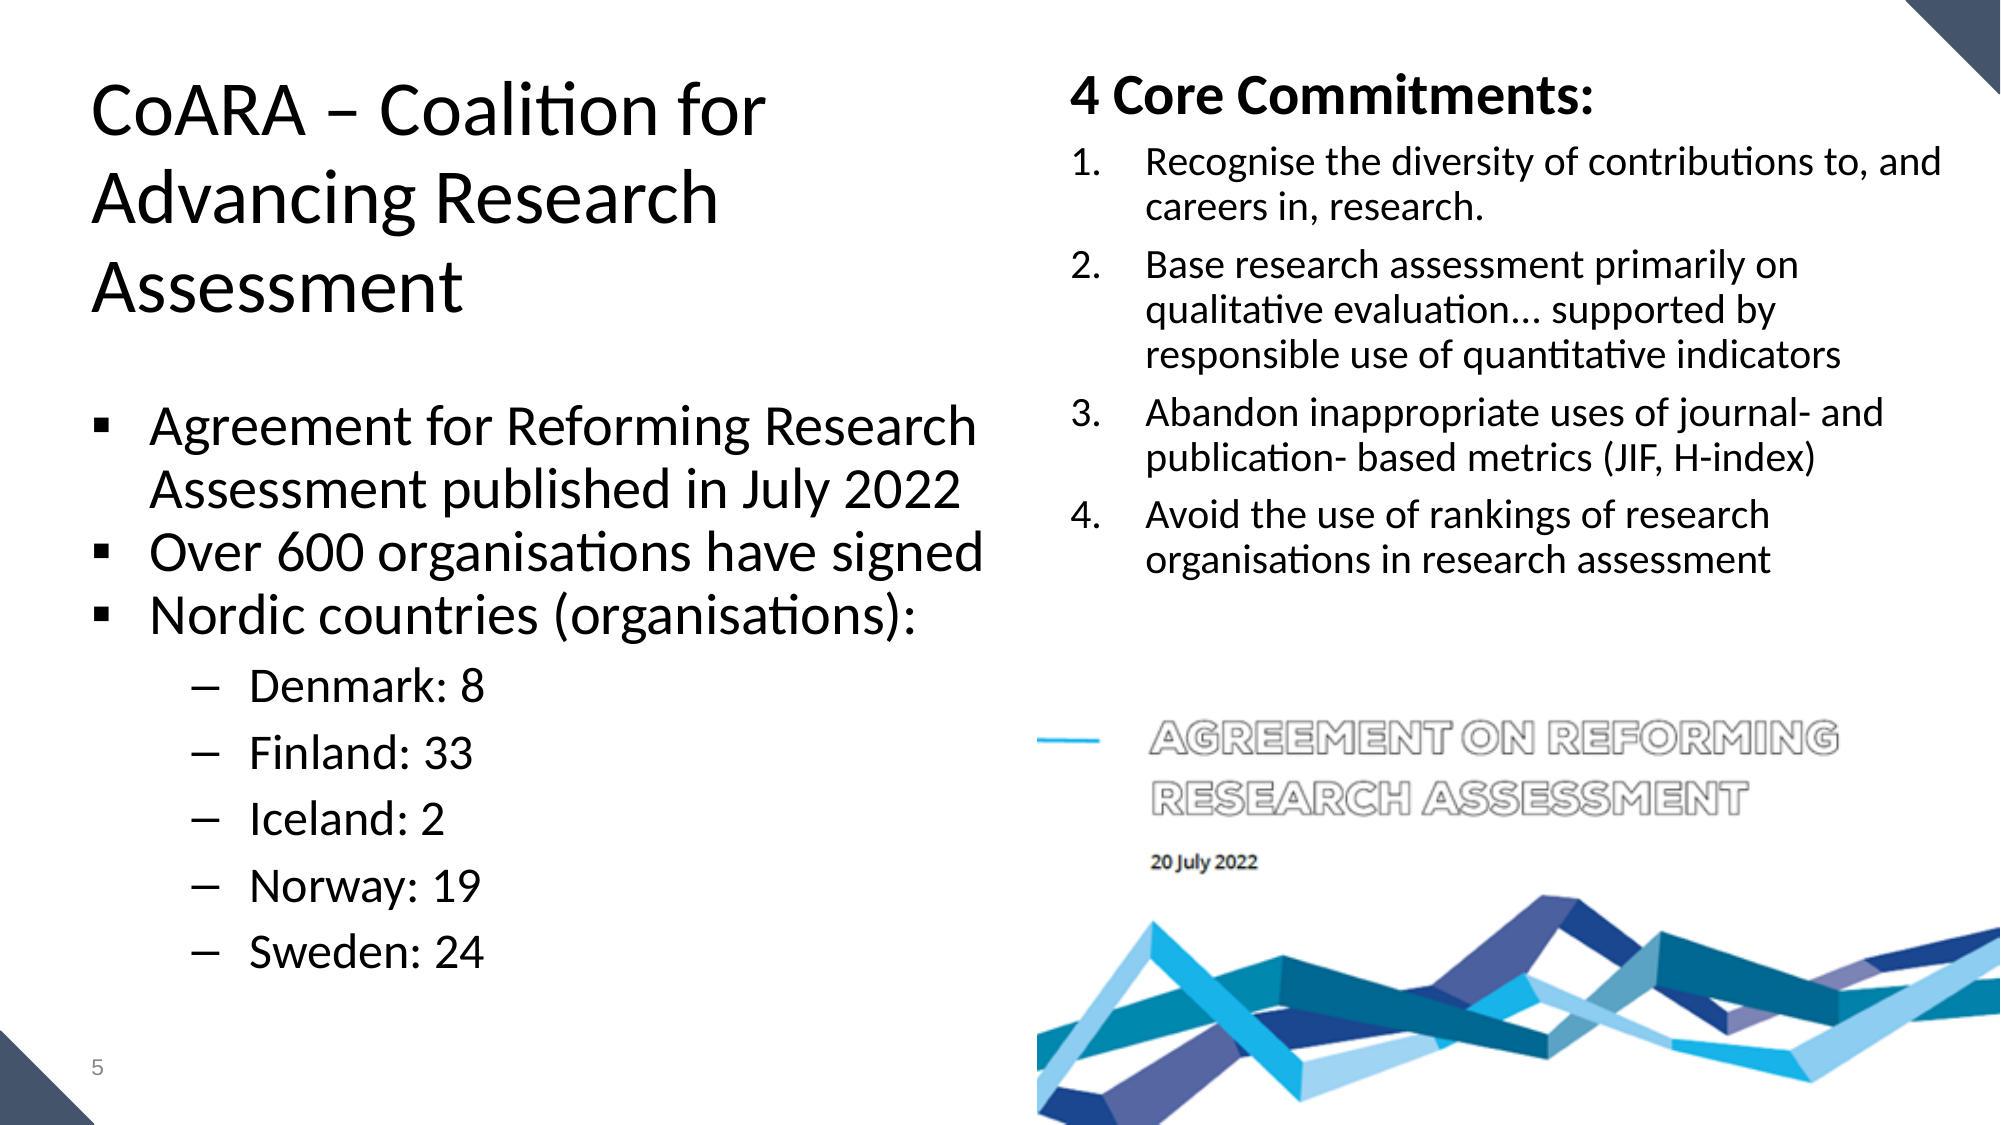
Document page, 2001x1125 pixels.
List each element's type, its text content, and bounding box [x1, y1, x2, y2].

title CoARA – Coalition for Advancing Research Assessment [85, 58, 964, 266]
list Agreement for Reforming Research Assessment published in July 2022 Over 600 organisations have signed Nordic countries (organisations): Denmark: 8 Finland: 33 Iceland: 2 Norway: 19 Sweden: 24 [85, 389, 1000, 1021]
picture [1037, 660, 2000, 1125]
text_box 4 Core Commitments: Recognise the diversity of contributions to, and careers in, research. Base research assessment primarily on qualitative evaluation... supported by responsible use of quantitative indicators Abandon inappropriate uses of journal- and publication- based metrics (JIF, H-index) Avoid the use of rankings of research organisations in research assessment [964, 58, 1952, 646]
slide_number 5 [85, 1054, 156, 1079]
